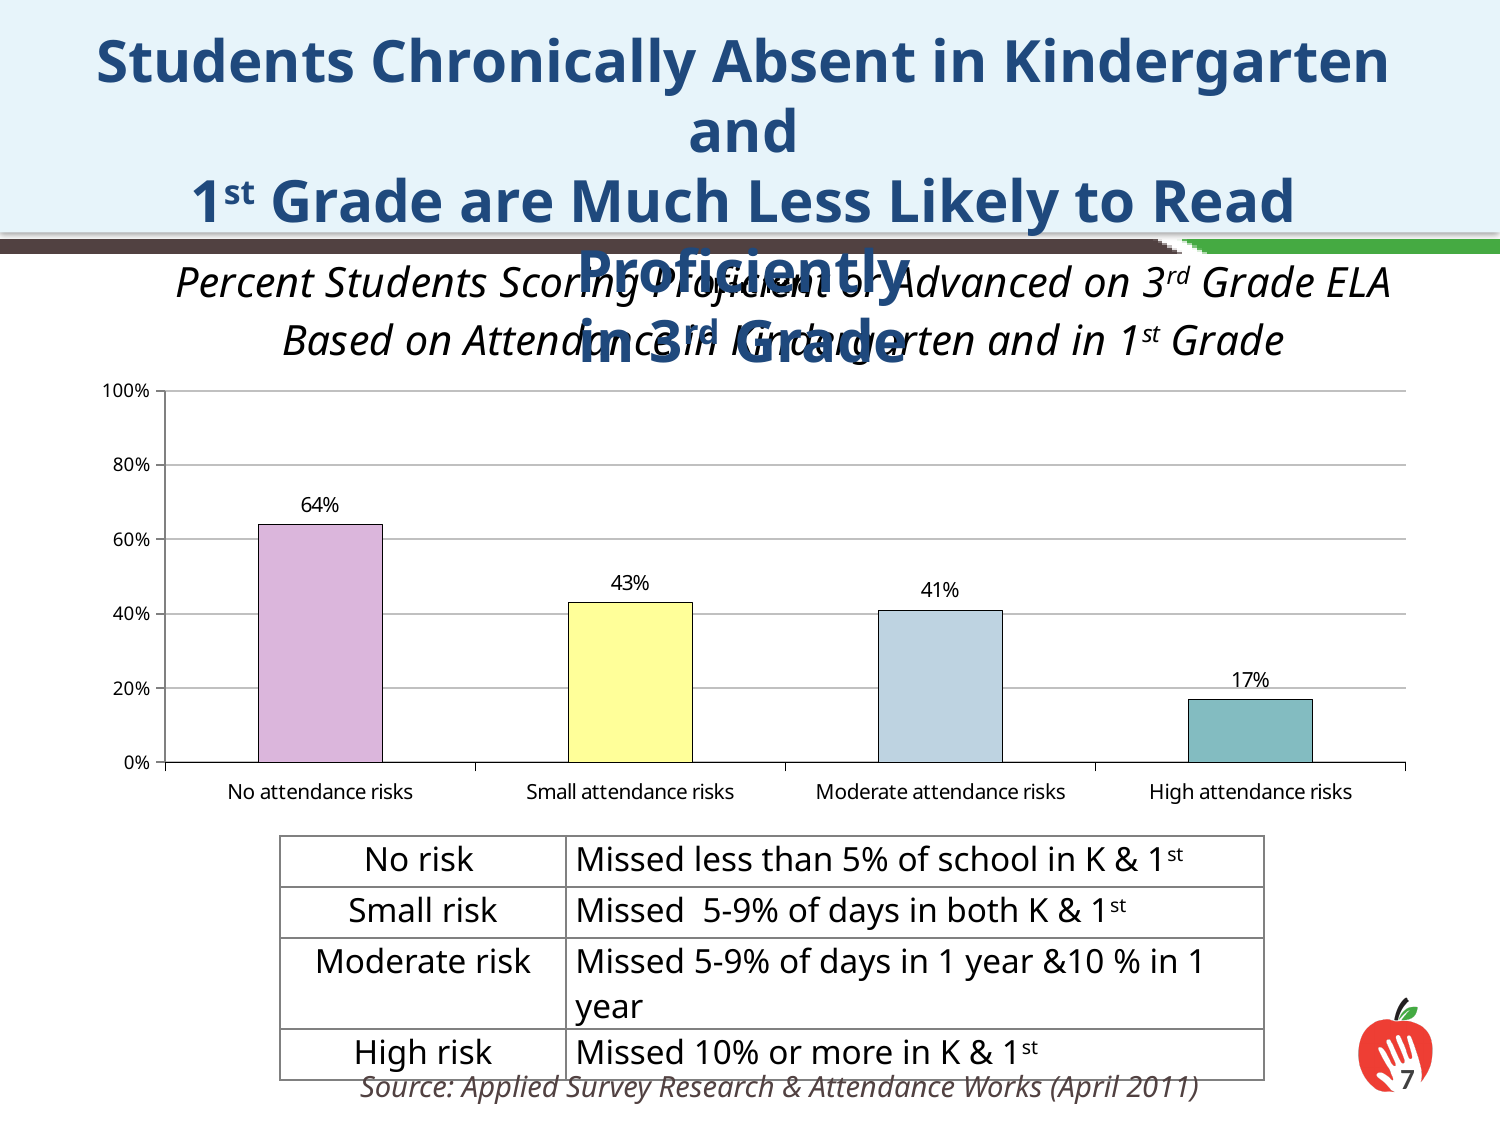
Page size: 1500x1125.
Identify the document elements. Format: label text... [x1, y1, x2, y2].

table_cell High risk [281, 1030, 565, 1079]
table_cell Moderate risk [281, 939, 565, 1028]
table_cell Missed 5-9% of days in both K & 1st [567, 888, 1263, 937]
chart [101, 244, 1407, 876]
table_cell Small risk [281, 888, 565, 937]
table_cell Missed 5-9% of days in 1 year &10 % in 1 year [567, 939, 1263, 1028]
text_box Source: Applied Survey Research & Attendance Works (April 2011) [345, 1061, 1265, 1111]
slide_number 7 [1079, 1047, 1430, 1108]
list Students Chronically Absent in Kindergarten and 1st Grade are Much Less Likely to Read Proficiently in 3rd Grade [23, 16, 1465, 178]
table_cell Missed 10% or more in K & 1st [567, 1030, 1263, 1061]
